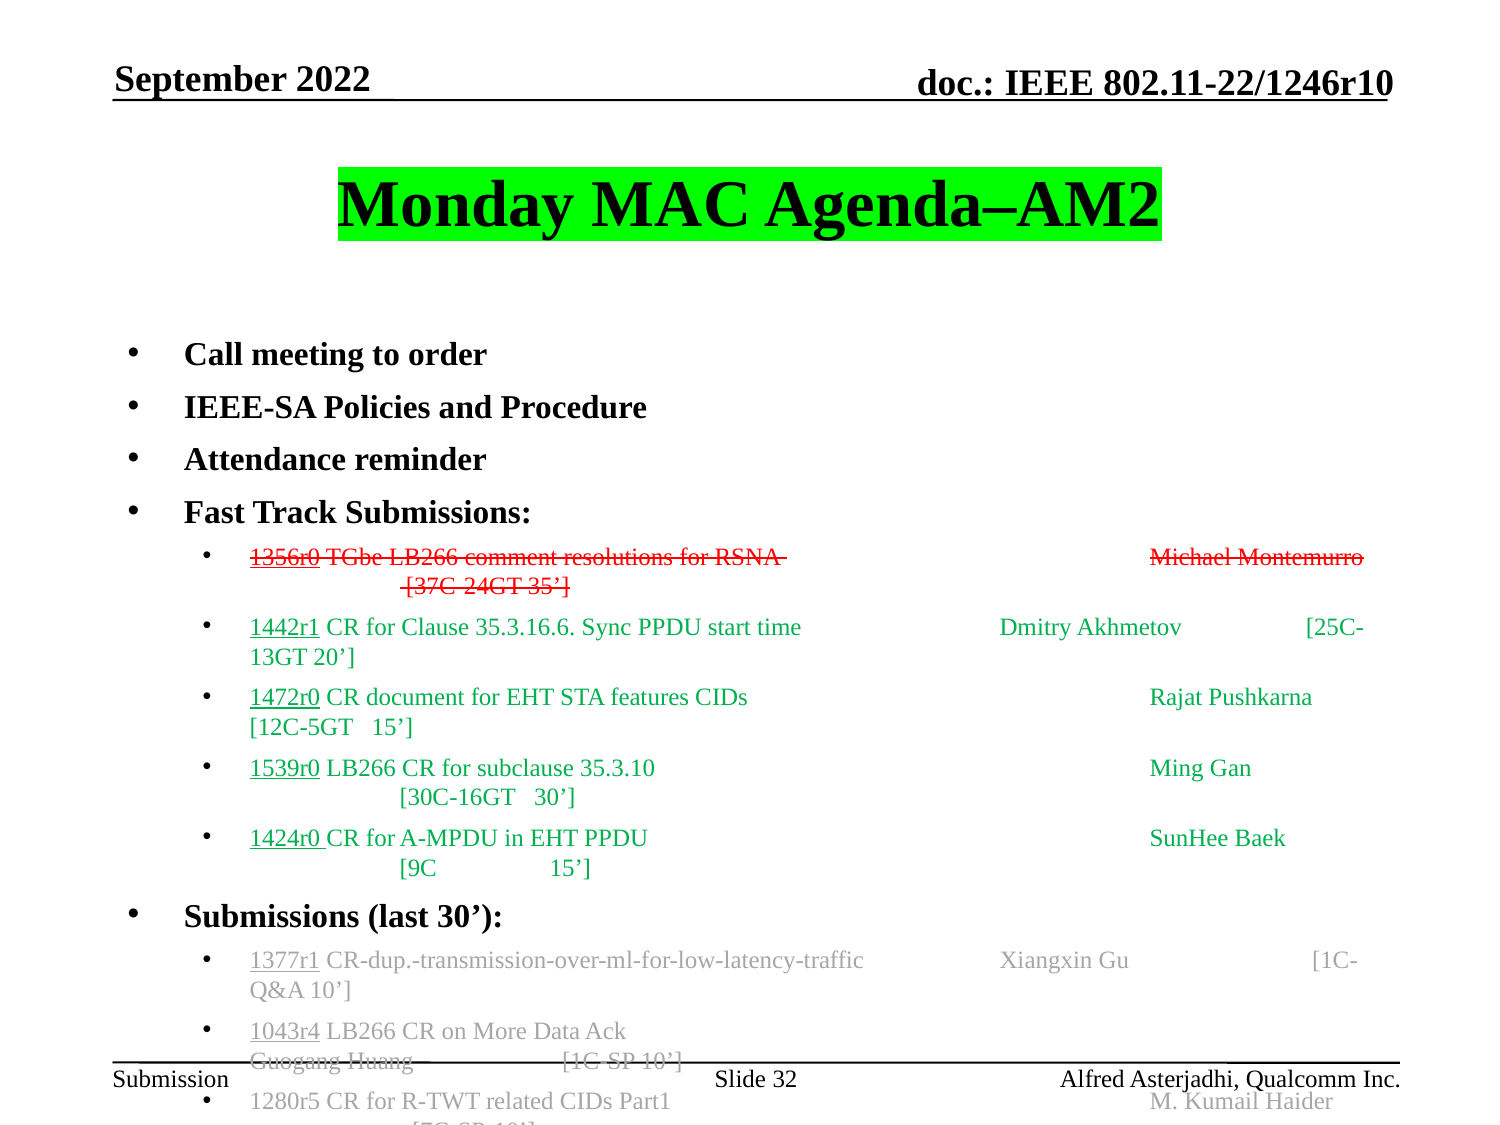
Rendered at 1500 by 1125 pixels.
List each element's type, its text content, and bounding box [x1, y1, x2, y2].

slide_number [114, 54, 423, 100]
list Call meeting to order IEEE-SA Policies and Procedure Attendance reminder Fast Track Submissions: 1356r0 TGbe LB266 comment resolutions for RSNA Michael Montemurro [37C-24GT 35’] 1442r1 CR for Clause 35.3.16.6. Sync PPDU start time Dmitry Akhmetov [25C-13GT 20’] 1472r0 CR document for EHT STA features CIDs Rajat Pushkarna [12C-5GT 15’] 1539r0 LB266 CR for subclause 35.3.10 Ming Gan [30C-16GT 30’] 1424r0 CR for A-MPDU in EHT PPDU SunHee Baek [9C 15’] Submissions (last 30’): 1377r1 CR-dup.-transmission-over-ml-for-low-latency-traffic Xiangxin Gu [1C-Q&A 10’] 1043r4 LB266 CR on More Data Ack Guogang Huang [1C-SP 10’] 1280r5 CR for R-TWT related CIDs Part1 M. Kumail Haider [7C-SP-10’] AoB: Recess [112, 324, 1388, 1000]
footer Alfred Asterjadhi, Qualcomm Inc. [878, 1061, 1402, 1093]
title Monday MAC Agenda–AM2 [112, 112, 1388, 288]
slide_number Slide 32 [712, 1061, 800, 1123]
